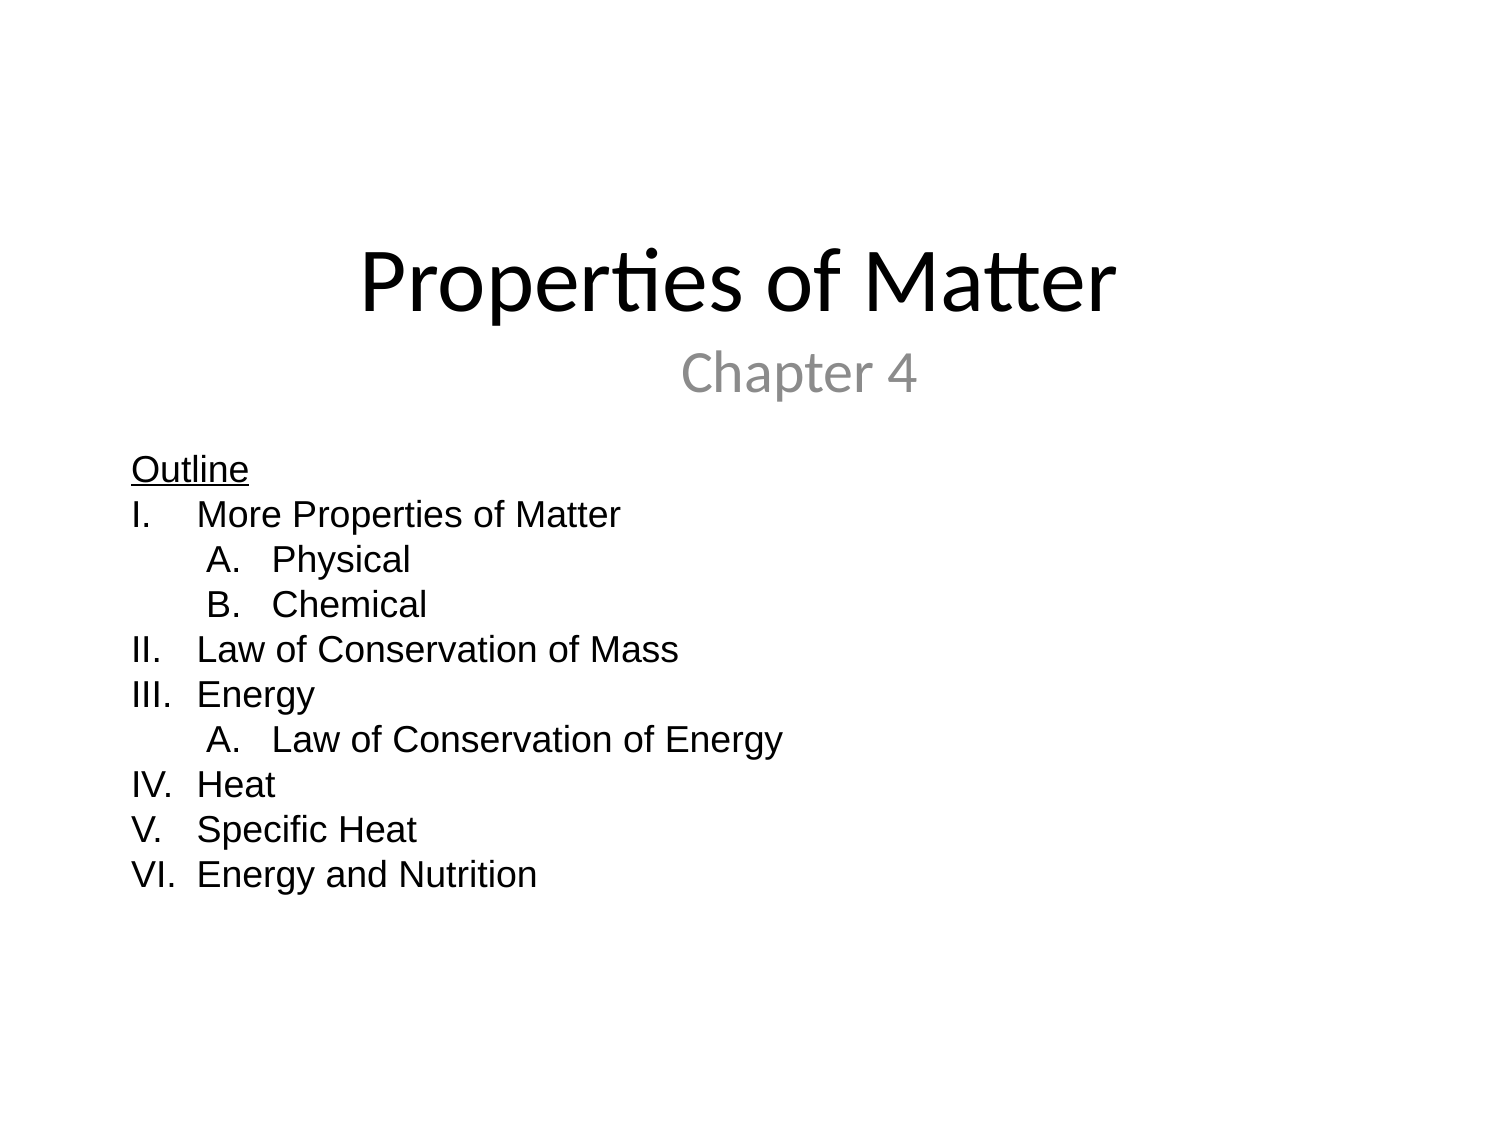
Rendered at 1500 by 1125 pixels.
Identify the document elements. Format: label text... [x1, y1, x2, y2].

title Properties of Matter [112, 224, 1388, 326]
subtitle Chapter 4 [274, 324, 1326, 413]
text_box Outline More Properties of Matter Physical Chemical Law of Conservation of Mass Energy Law of Conservation of Energy Heat Specific Heat Energy and Nutrition [116, 437, 799, 903]
